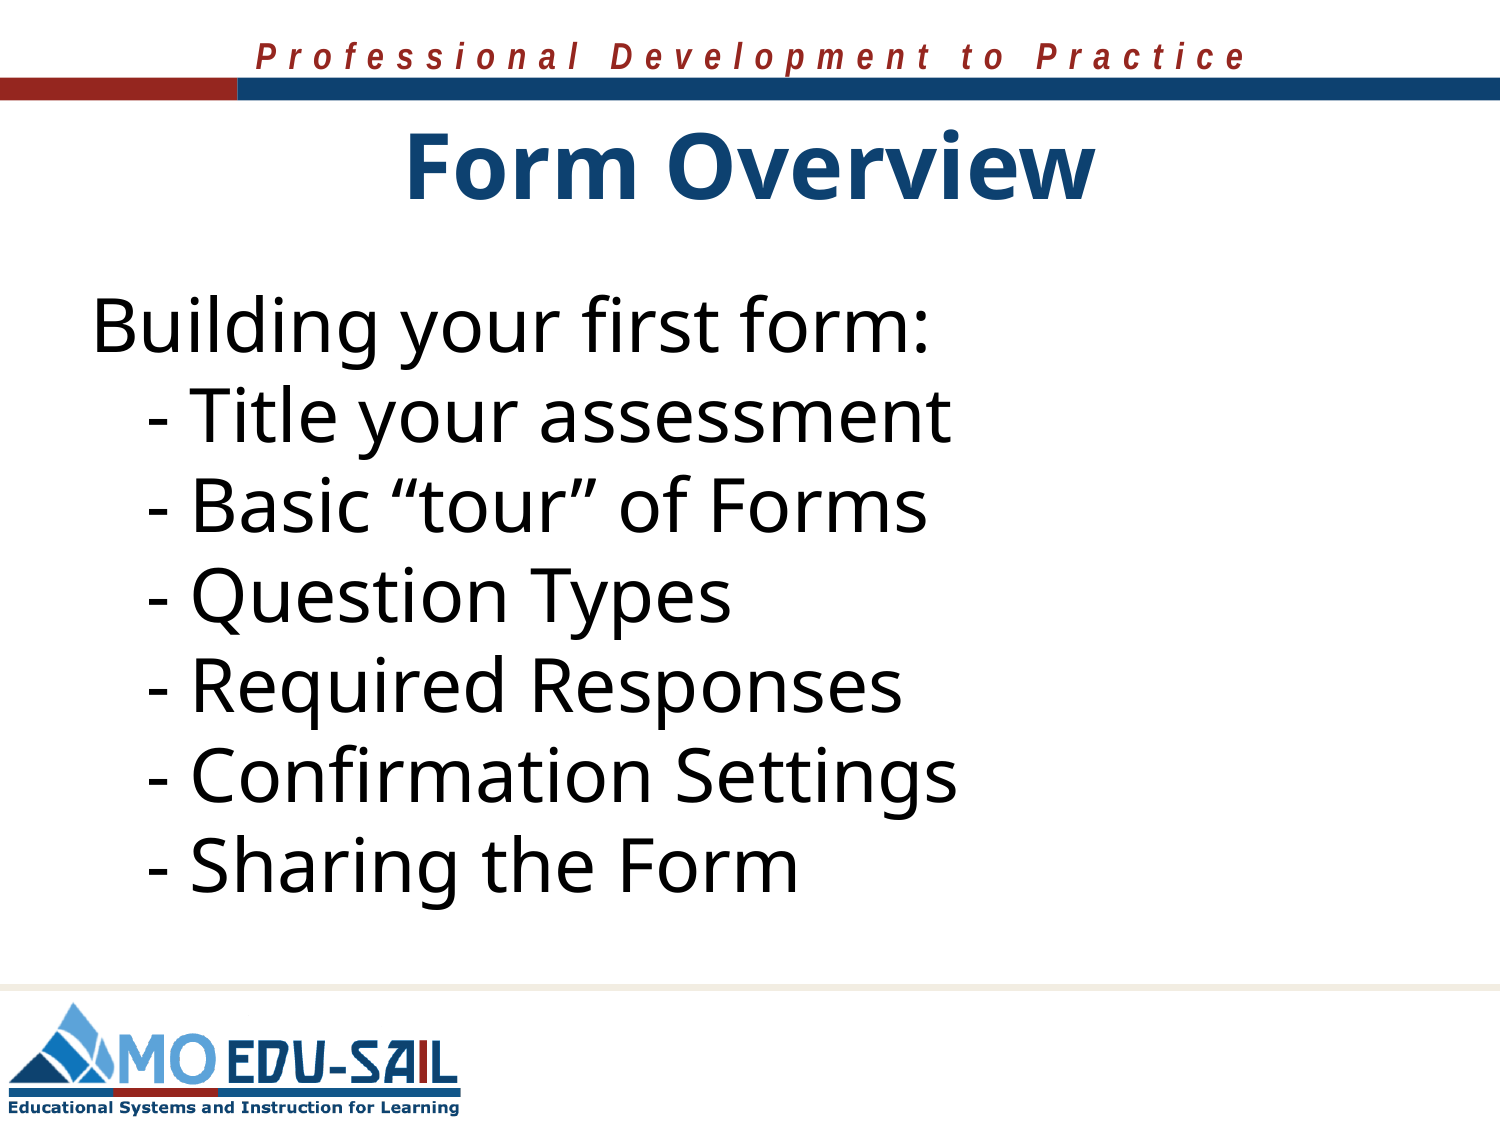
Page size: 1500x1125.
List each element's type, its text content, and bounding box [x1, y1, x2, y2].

list Building your first form: - Title your assessment - Basic “tour” of Forms - Question Types - Required Responses - Confirmation Settings - Sharing the Form [74, 262, 1426, 1078]
title Form Overview [74, 44, 1426, 233]
picture [8, 997, 475, 1120]
